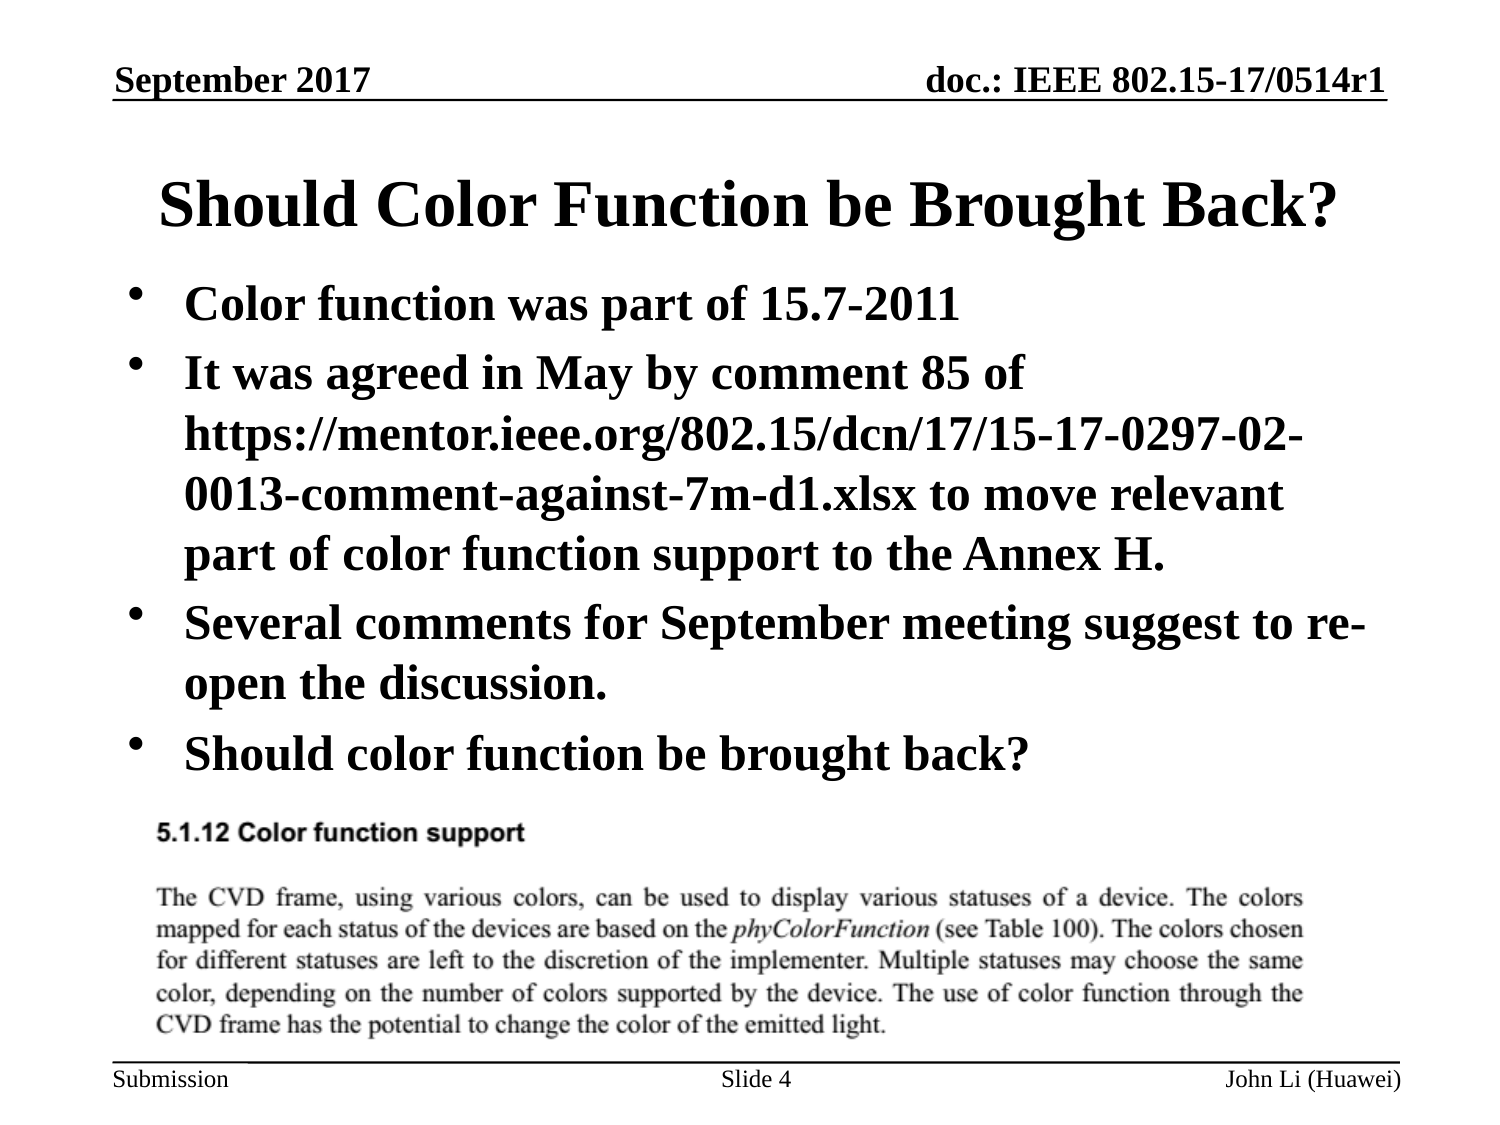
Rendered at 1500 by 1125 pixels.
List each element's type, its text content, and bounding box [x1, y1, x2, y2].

picture [146, 814, 1313, 1044]
footer John Li (Huawei) [1223, 1061, 1402, 1093]
list Color function was part of 15.7-2011 It was agreed in May by comment 85 of https://mentor.ieee.org/802.15/dcn/17/15-17-0297-02-0013-comment-against-7m-d1.xlsx to move relevant part of color function support to the Annex H. Several comments for September meeting suggest to re-open the discussion. Should color function be brought back? [112, 262, 1388, 797]
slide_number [114, 54, 374, 101]
slide_number Slide 4 [712, 1061, 800, 1093]
title Should Color Function be Brought Back? [112, 112, 1388, 262]
